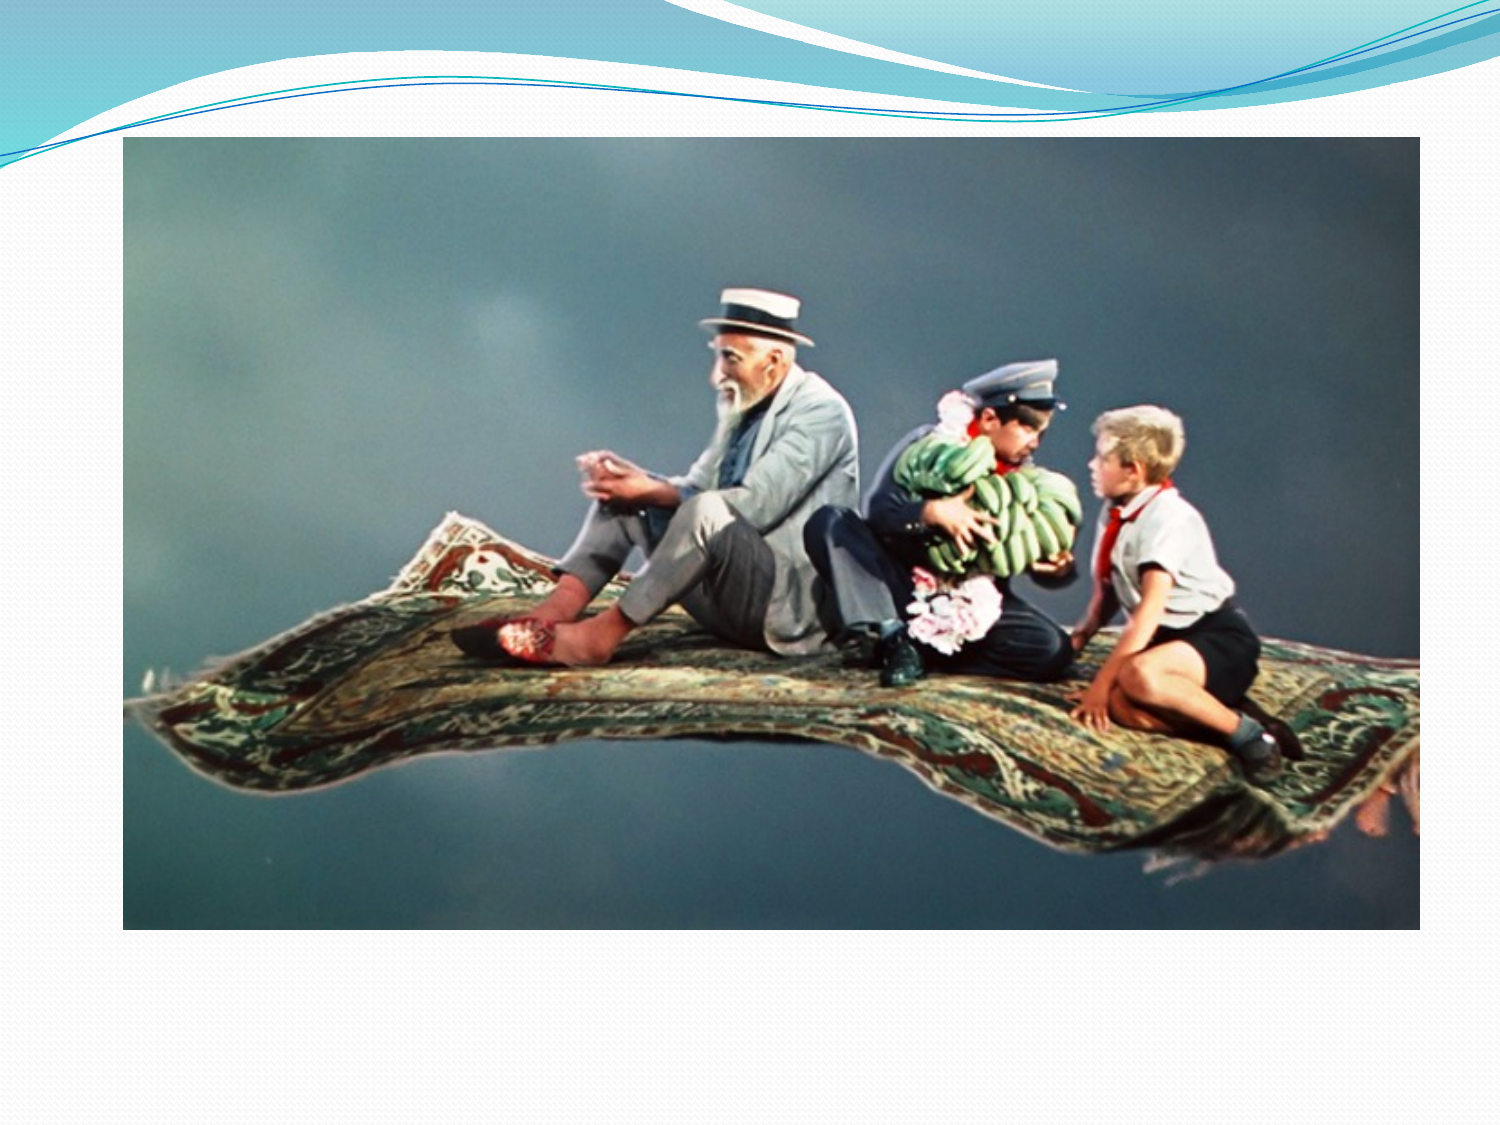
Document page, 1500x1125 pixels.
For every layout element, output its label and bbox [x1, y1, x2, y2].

picture [123, 136, 1420, 930]
